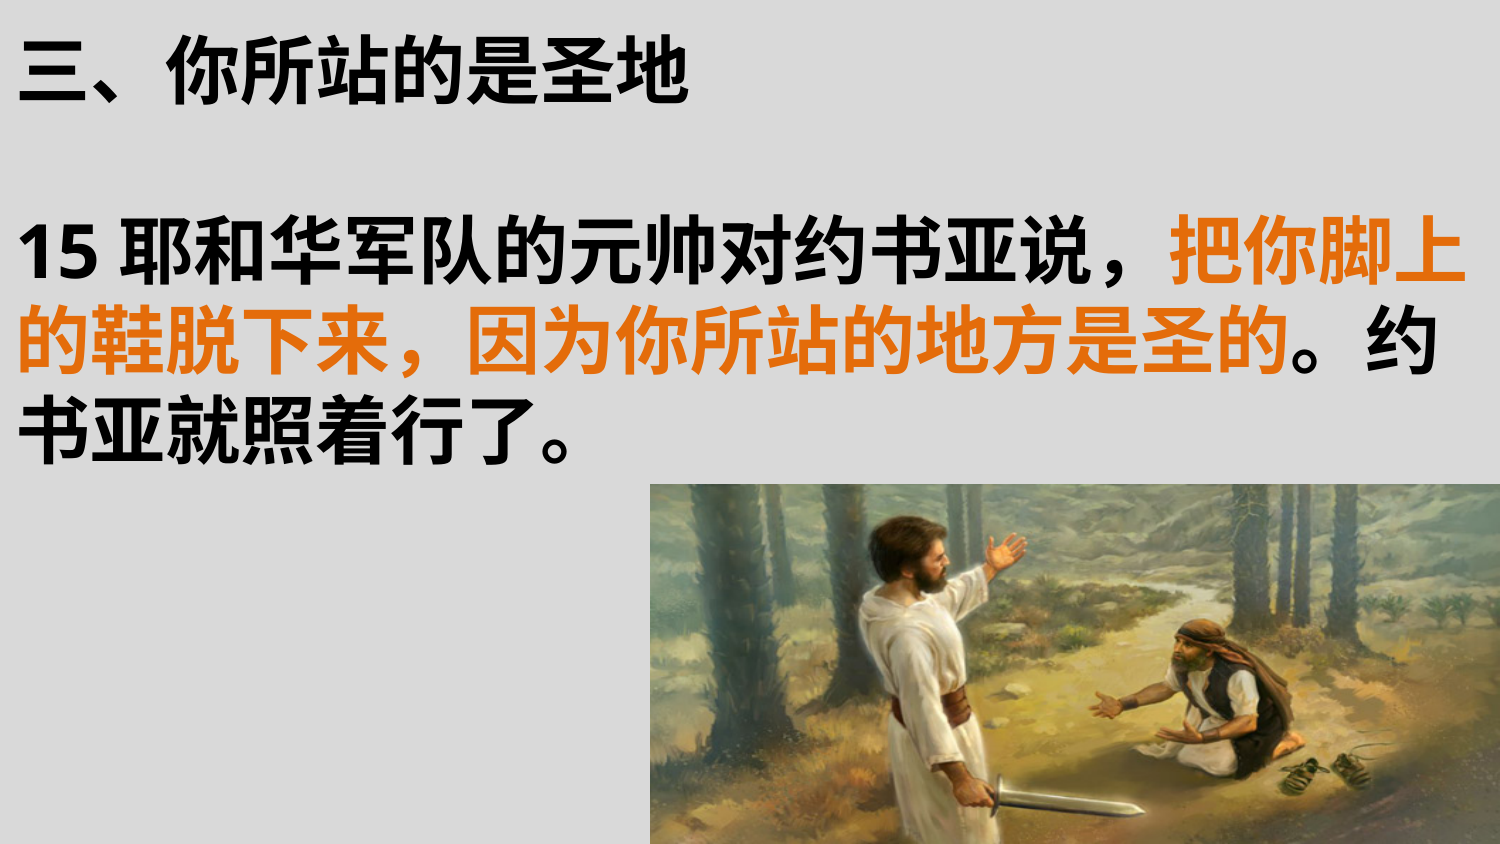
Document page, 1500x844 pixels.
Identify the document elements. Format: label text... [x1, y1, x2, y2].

picture [649, 484, 1500, 844]
title 三、你所站的是圣地 15耶和华军队的元帅对约书亚说，把你脚上的鞋脱下来，因为你所站的地方是圣的。约书亚就照着行了。 [0, 0, 1500, 498]
